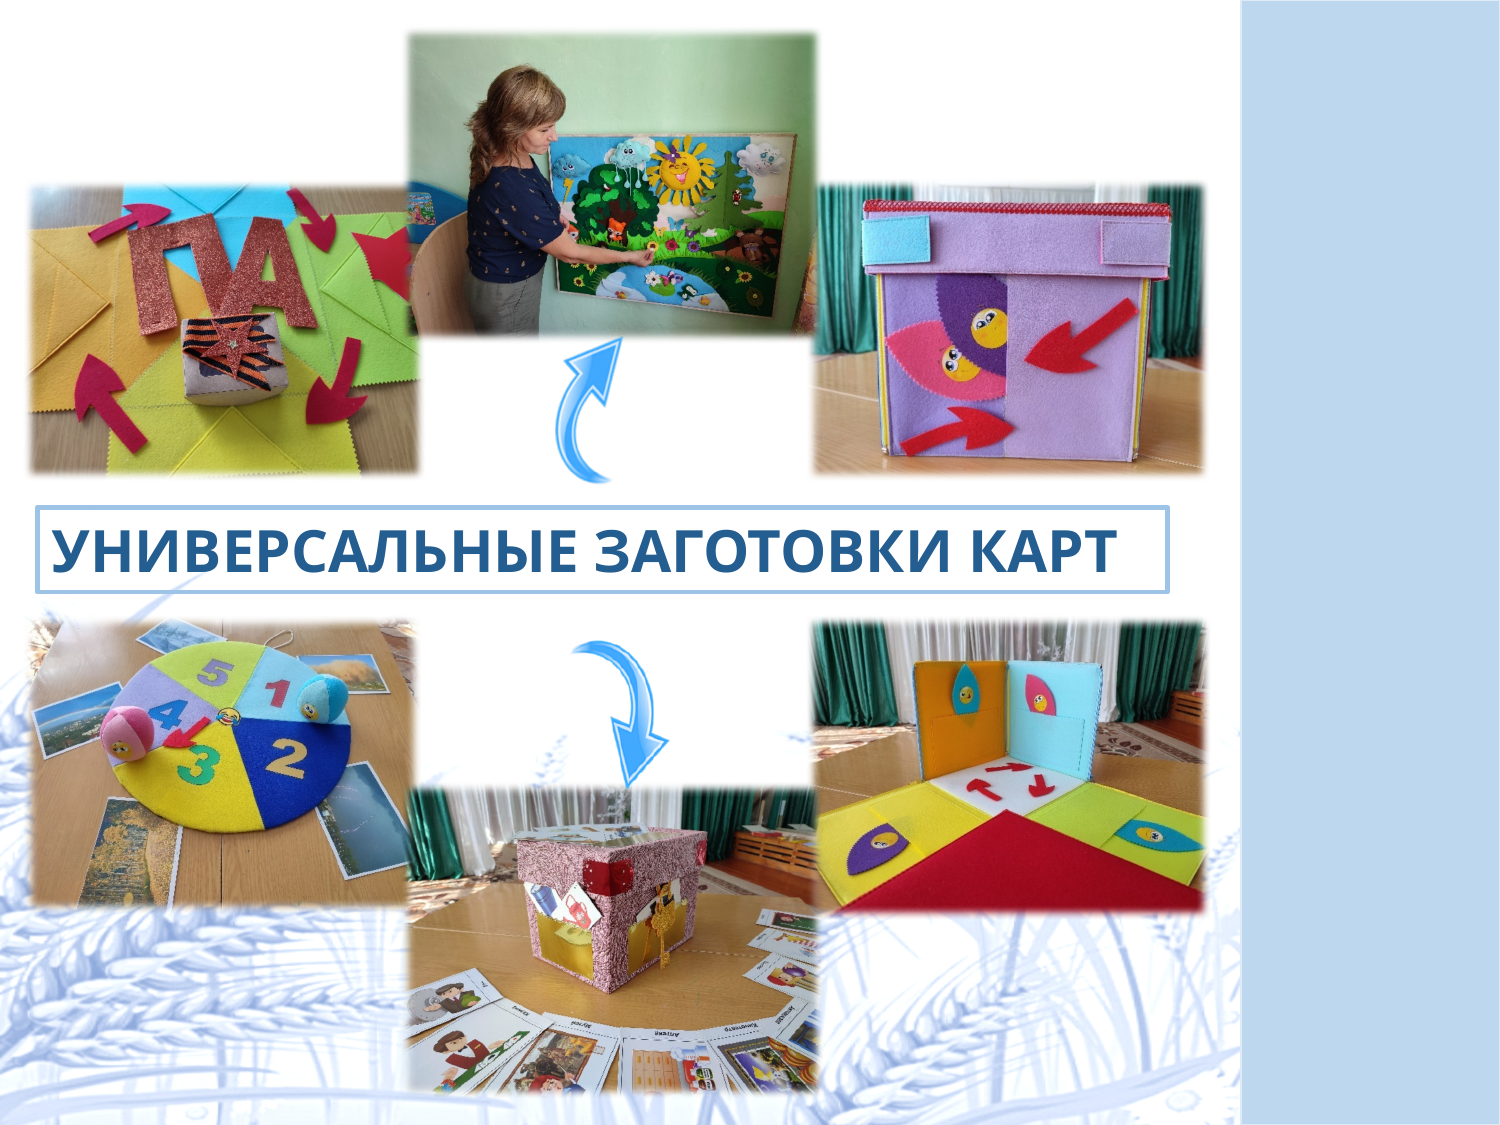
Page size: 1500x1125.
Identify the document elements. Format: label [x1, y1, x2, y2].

text_box [1240, 0, 1500, 1125]
picture [0, 25, 1241, 1125]
